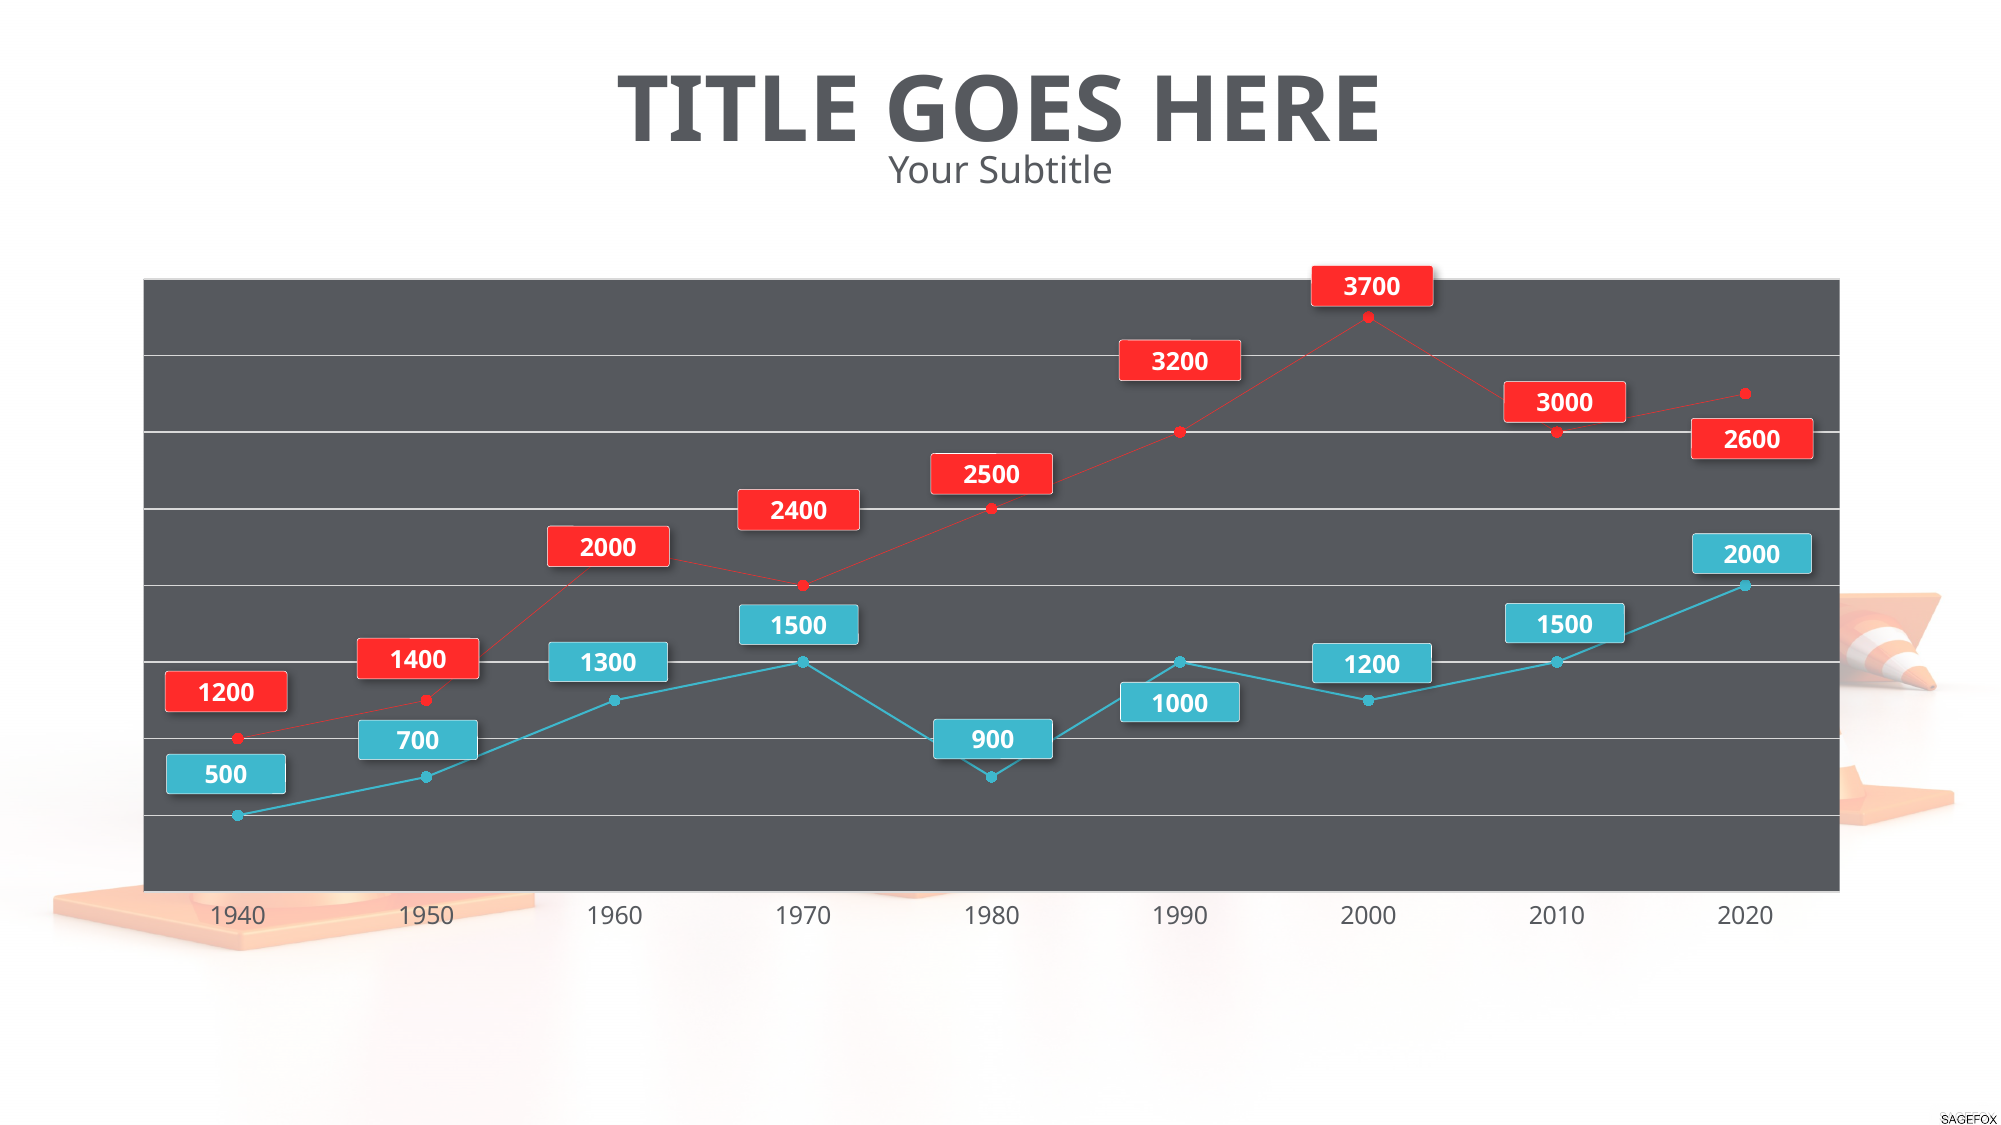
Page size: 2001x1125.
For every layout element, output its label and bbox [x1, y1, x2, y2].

text_box [548, 42, 1452, 199]
picture [1938, 1114, 1999, 1125]
chart [108, 265, 1875, 946]
